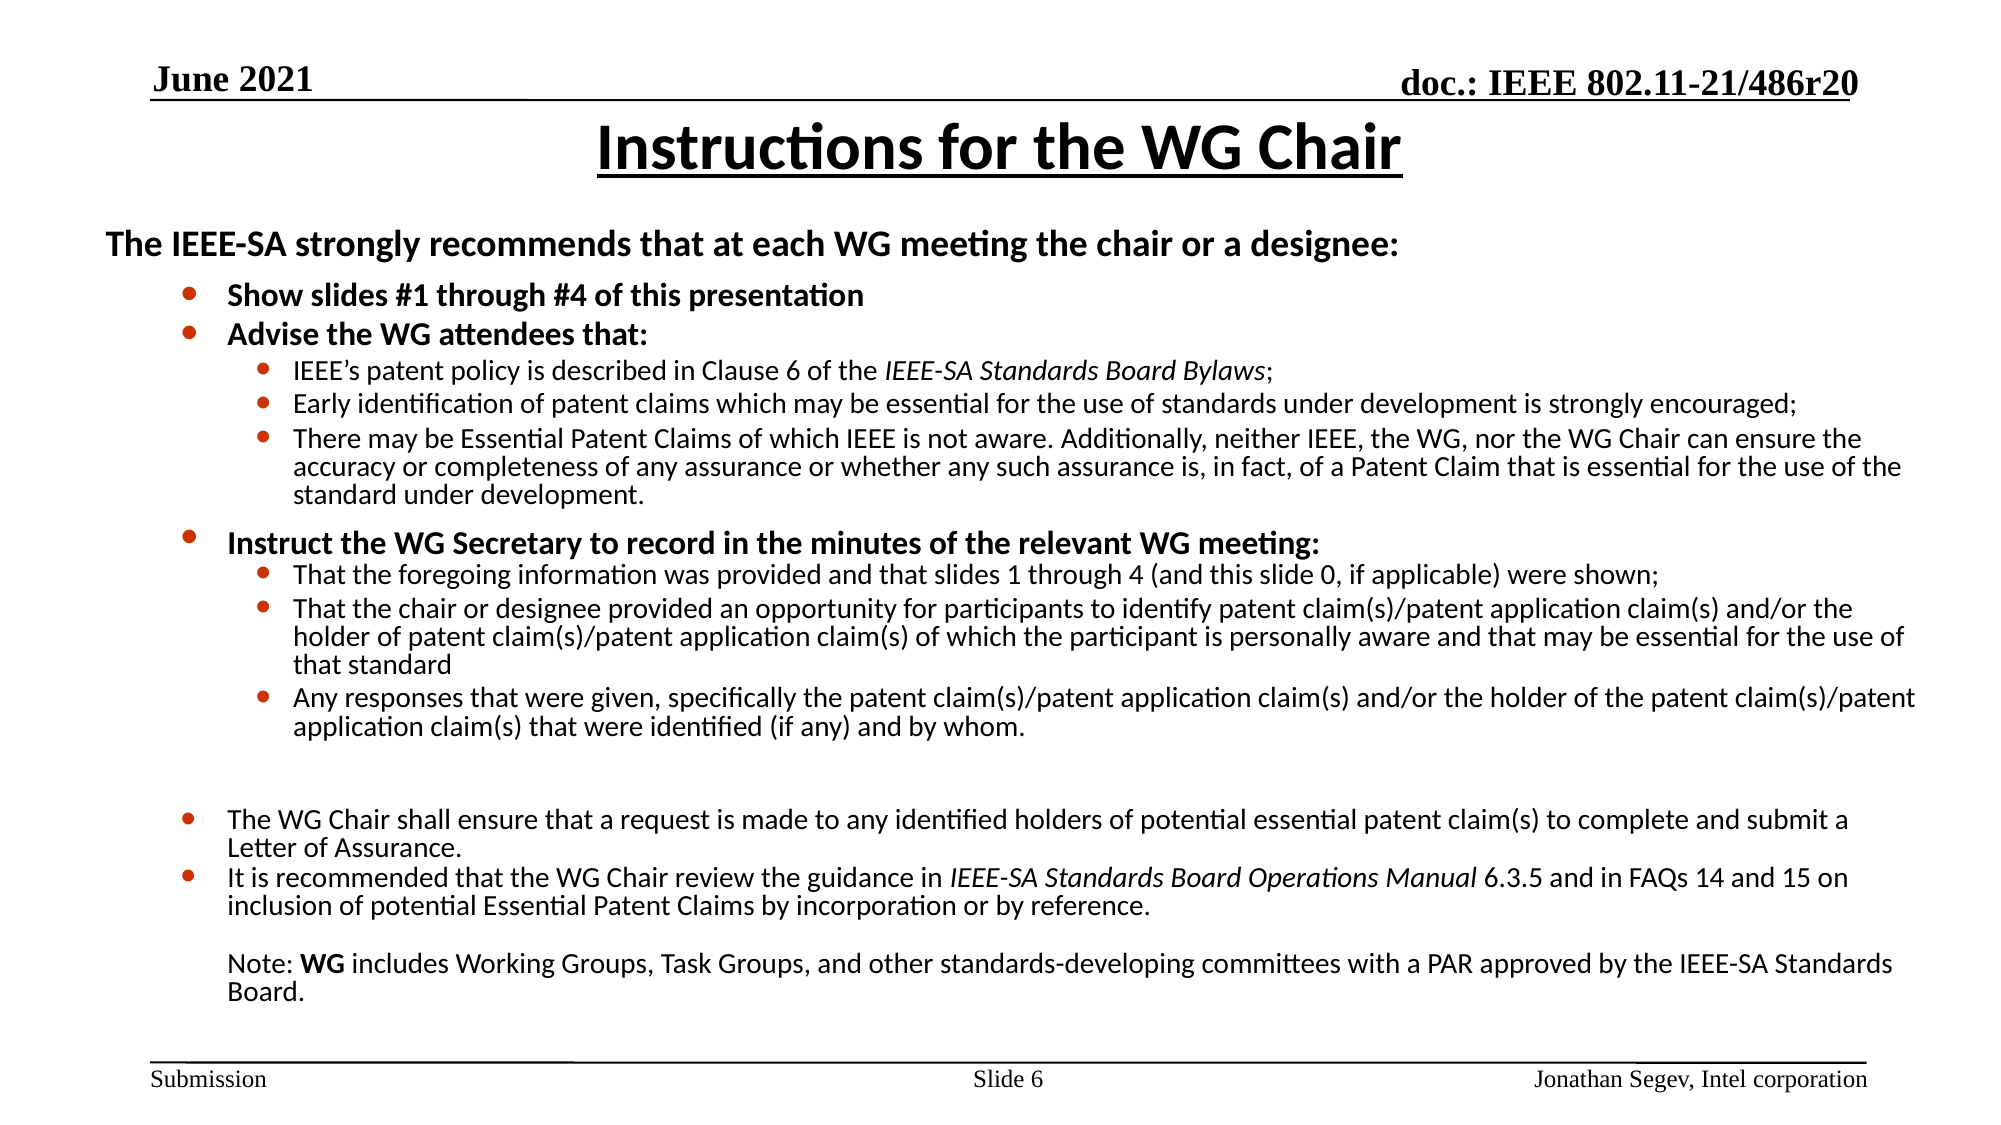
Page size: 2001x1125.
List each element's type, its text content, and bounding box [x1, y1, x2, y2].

slide_number Slide 6 [950, 1061, 1067, 1123]
list The IEEE-SA strongly recommends that at each WG meeting the chair or a designee: Show slides #1 through #4 of this presentation Advise the WG attendees that: IEEE’s patent policy is described in Clause 6 of the IEEE-SA Standards Board Bylaws; Early identification of patent claims which may be essential for the use of standards under development is strongly encouraged; There may be Essential Patent Claims of which IEEE is not aware. Additionally, neither IEEE, the WG, nor the WG Chair can ensure the accuracy or completeness of any assurance or whether any such assurance is, in fact, of a Patent Claim that is essential for the use of the standard under development. Instruct the WG Secretary to record in the minutes of the relevant WG meeting: That the foregoing information was provided and that slides 1 through 4 (and this slide 0, if applicable) were shown; That the chair or designee provided an opportunity for participants to identify patent claim(s)/patent application claim(s) and/or the holder of patent claim(s)/patent application claim(s) of which the participant is personally aware and that may be essential for the use of that standard Any responses that were given, specifically the patent claim(s)/patent application claim(s) and/or the holder of the patent claim(s)/patent application claim(s) that were identified (if any) and by whom. The WG Chair shall ensure that a request is made to any identified holders of potential essential patent claim(s) to complete and submit a Letter of Assurance. It is recommended that the WG Chair review the guidance in IEEE-SA Standards Board Operations Manual 6.3.5 and in FAQs 14 and 15 on inclusion of potential Essential Patent Claims by incorporation or by reference. Note: WG includes Working Groups, Task Groups, and other standards-developing committees with a PAR approved by the IEEE-SA Standards Board. [90, 219, 1934, 1000]
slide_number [152, 54, 563, 100]
title Instructions for the WG Chair [149, 112, 1850, 173]
footer Jonathan Segev, Intel corporation [1171, 1061, 1869, 1093]
